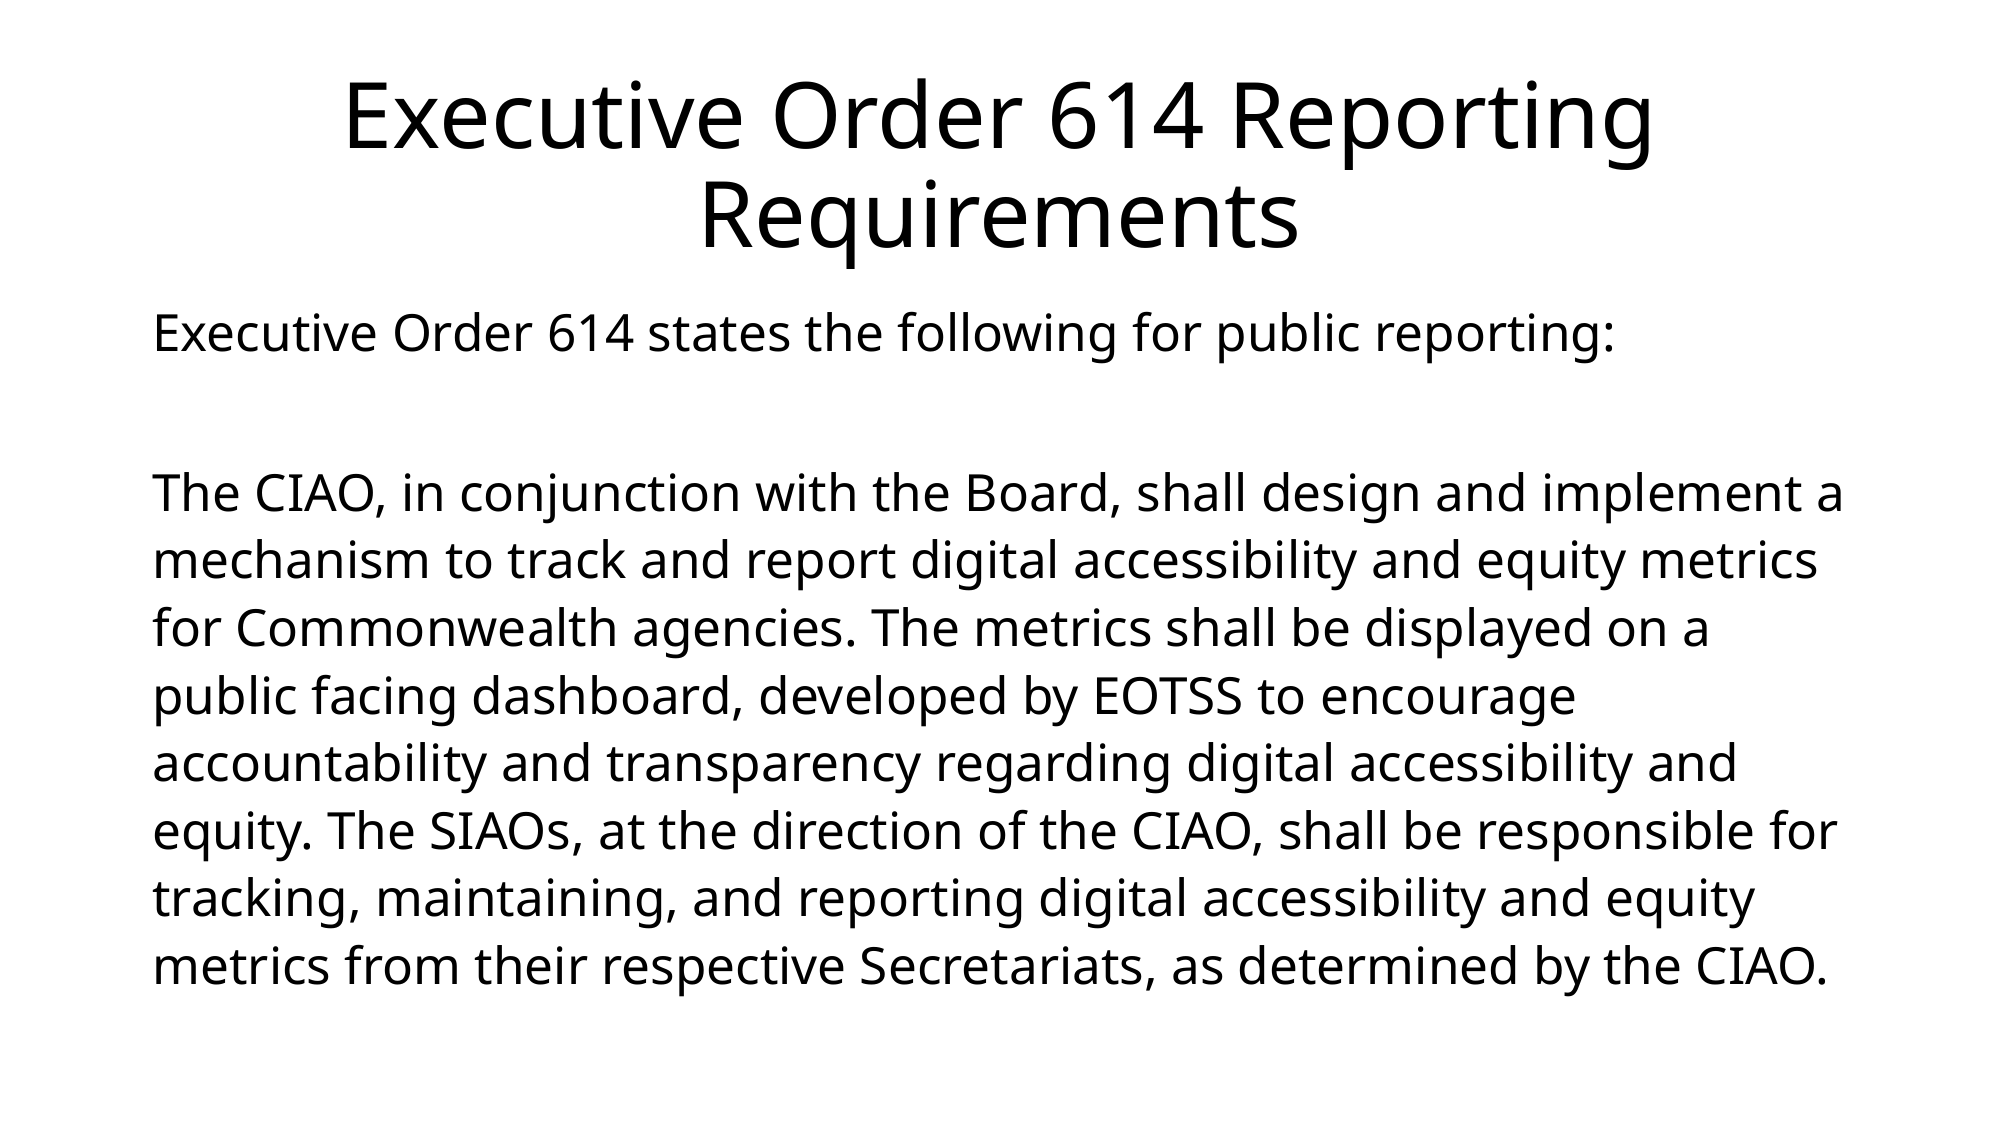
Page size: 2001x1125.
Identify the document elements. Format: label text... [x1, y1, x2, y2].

title Executive Order 614 Reporting Requirements [137, 59, 1863, 278]
list Executive Order 614 states the following for public reporting: The CIAO, in conjunction with the Board, shall design and implement a mechanism to track and report digital accessibility and equity metrics for Commonwealth agencies. The metrics shall be displayed on a public facing dashboard, developed by EOTSS to encourage accountability and transparency regarding digital accessibility and equity. The SIAOs, at the direction of the CIAO, shall be responsible for tracking, maintaining, and reporting digital accessibility and equity metrics from their respective Secretariats, as determined by the CIAO. [137, 299, 1863, 1014]
